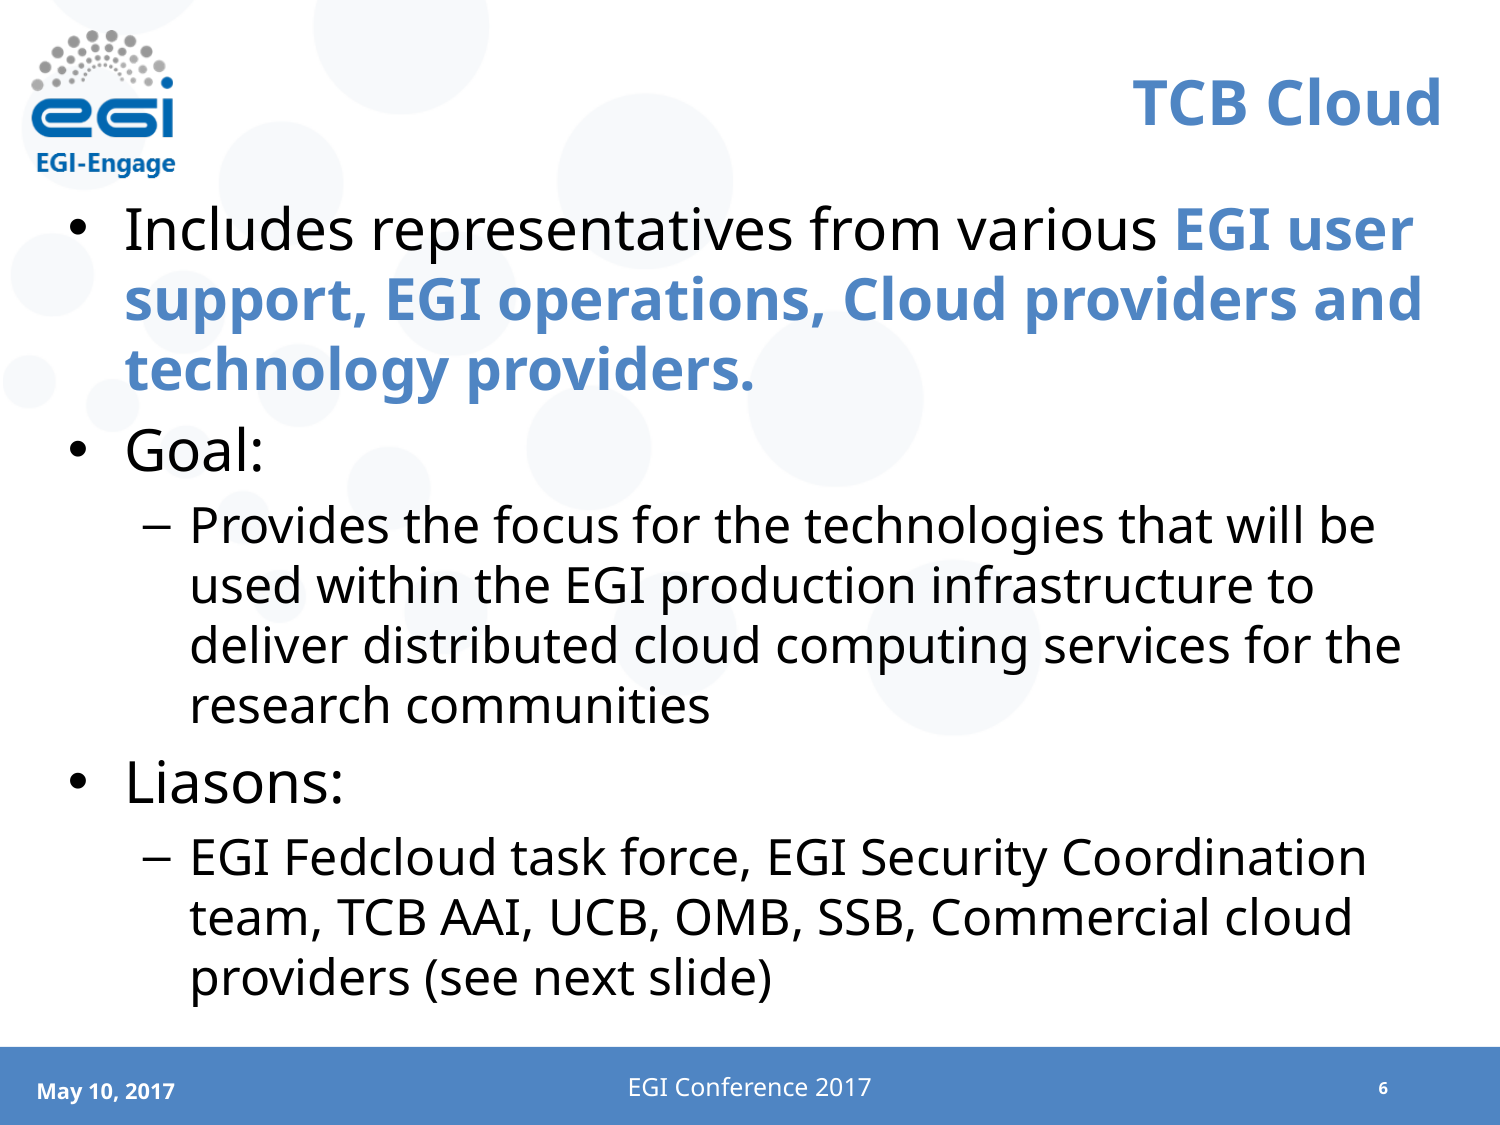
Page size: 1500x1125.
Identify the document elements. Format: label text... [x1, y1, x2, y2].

title TCB Cloud [253, 30, 1459, 171]
footer EGI Conference 2017 [194, 1058, 1306, 1119]
list Includes representatives from various EGI user support, EGI operations, Cloud providers and technology providers. Goal: Provides the focus for the technologies that will be used within the EGI production infrastructure to deliver distributed cloud computing services for the research communities Liasons: EGI Fedcloud task force, EGI Security Coordination team, TCB AAI, UCB, OMB, SSB, Commercial cloud providers (see next slide) [53, 184, 1459, 970]
picture [3, 0, 1076, 772]
